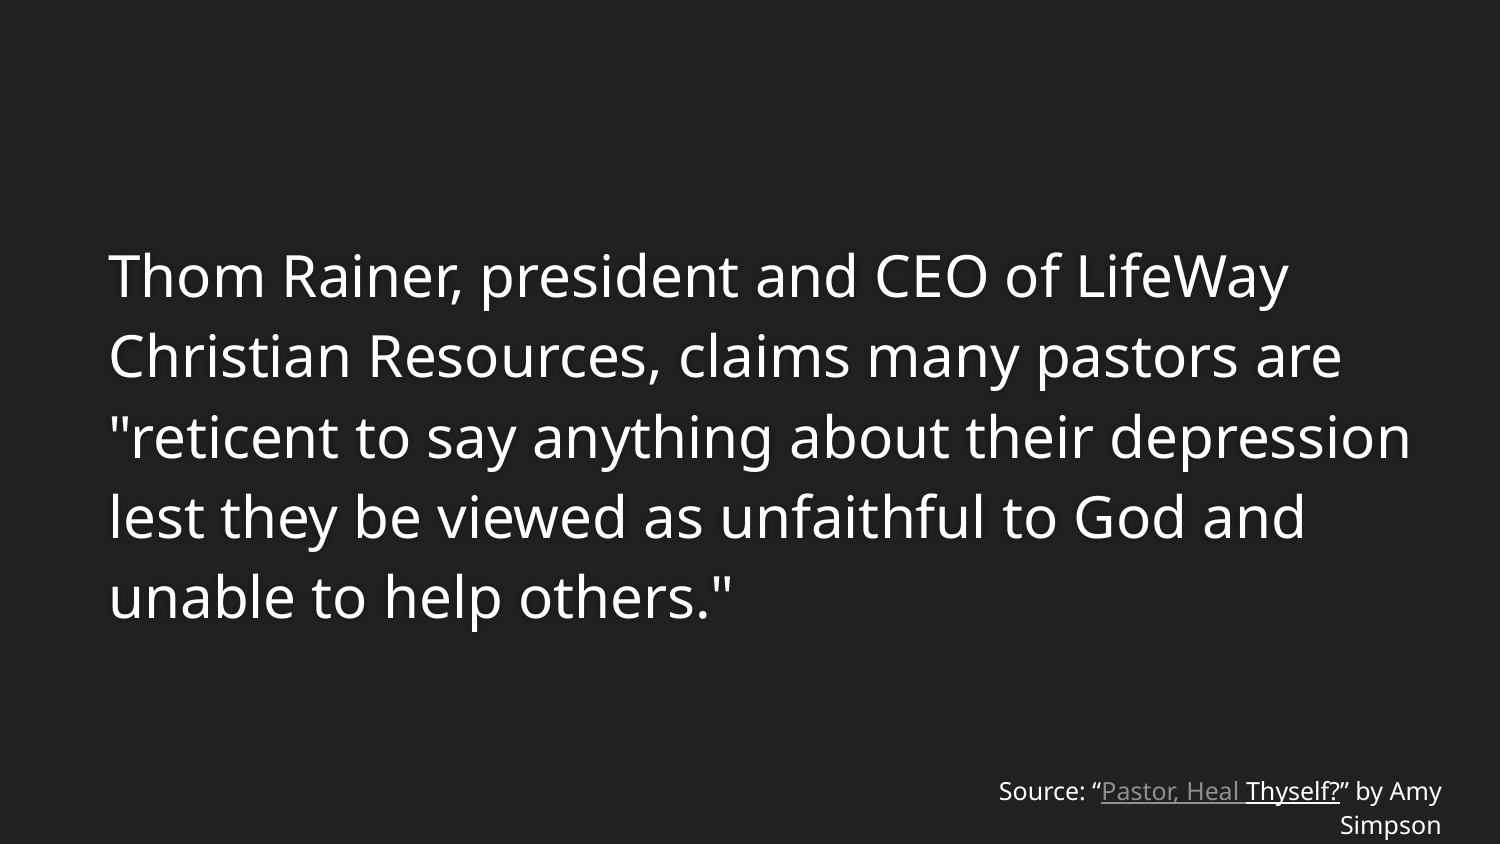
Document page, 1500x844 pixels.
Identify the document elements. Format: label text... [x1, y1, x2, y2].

text_box Source: “Pastor, Heal Thyself?” by Amy Simpson [876, 767, 1457, 844]
list Thom Rainer, president and CEO of LifeWay Christian Resources, claims many pastors are "reticent to say anything about their depression lest they be viewed as unfaithful to God and unable to help others." [18, 122, 1457, 746]
